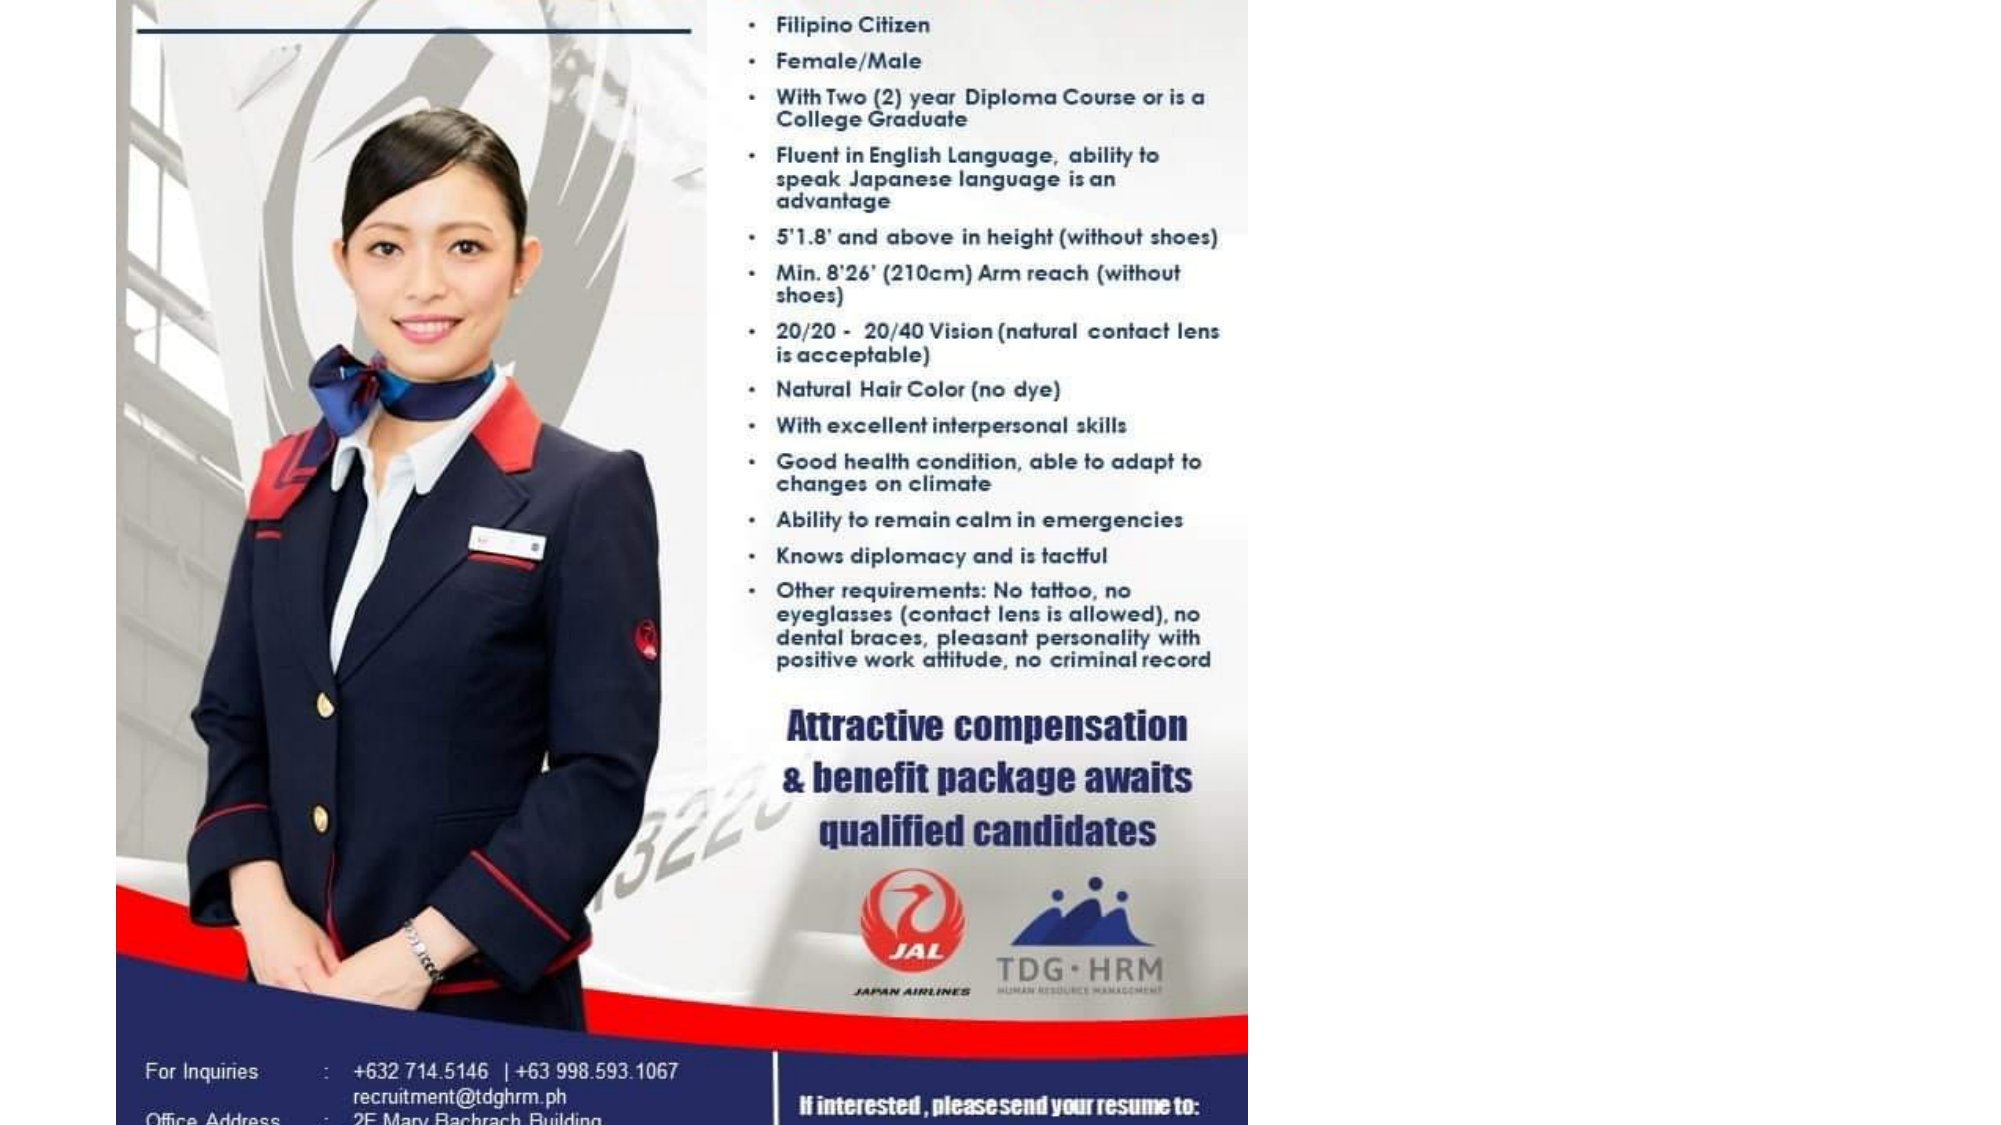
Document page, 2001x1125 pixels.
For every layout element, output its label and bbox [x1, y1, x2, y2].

list [116, 0, 1247, 1125]
